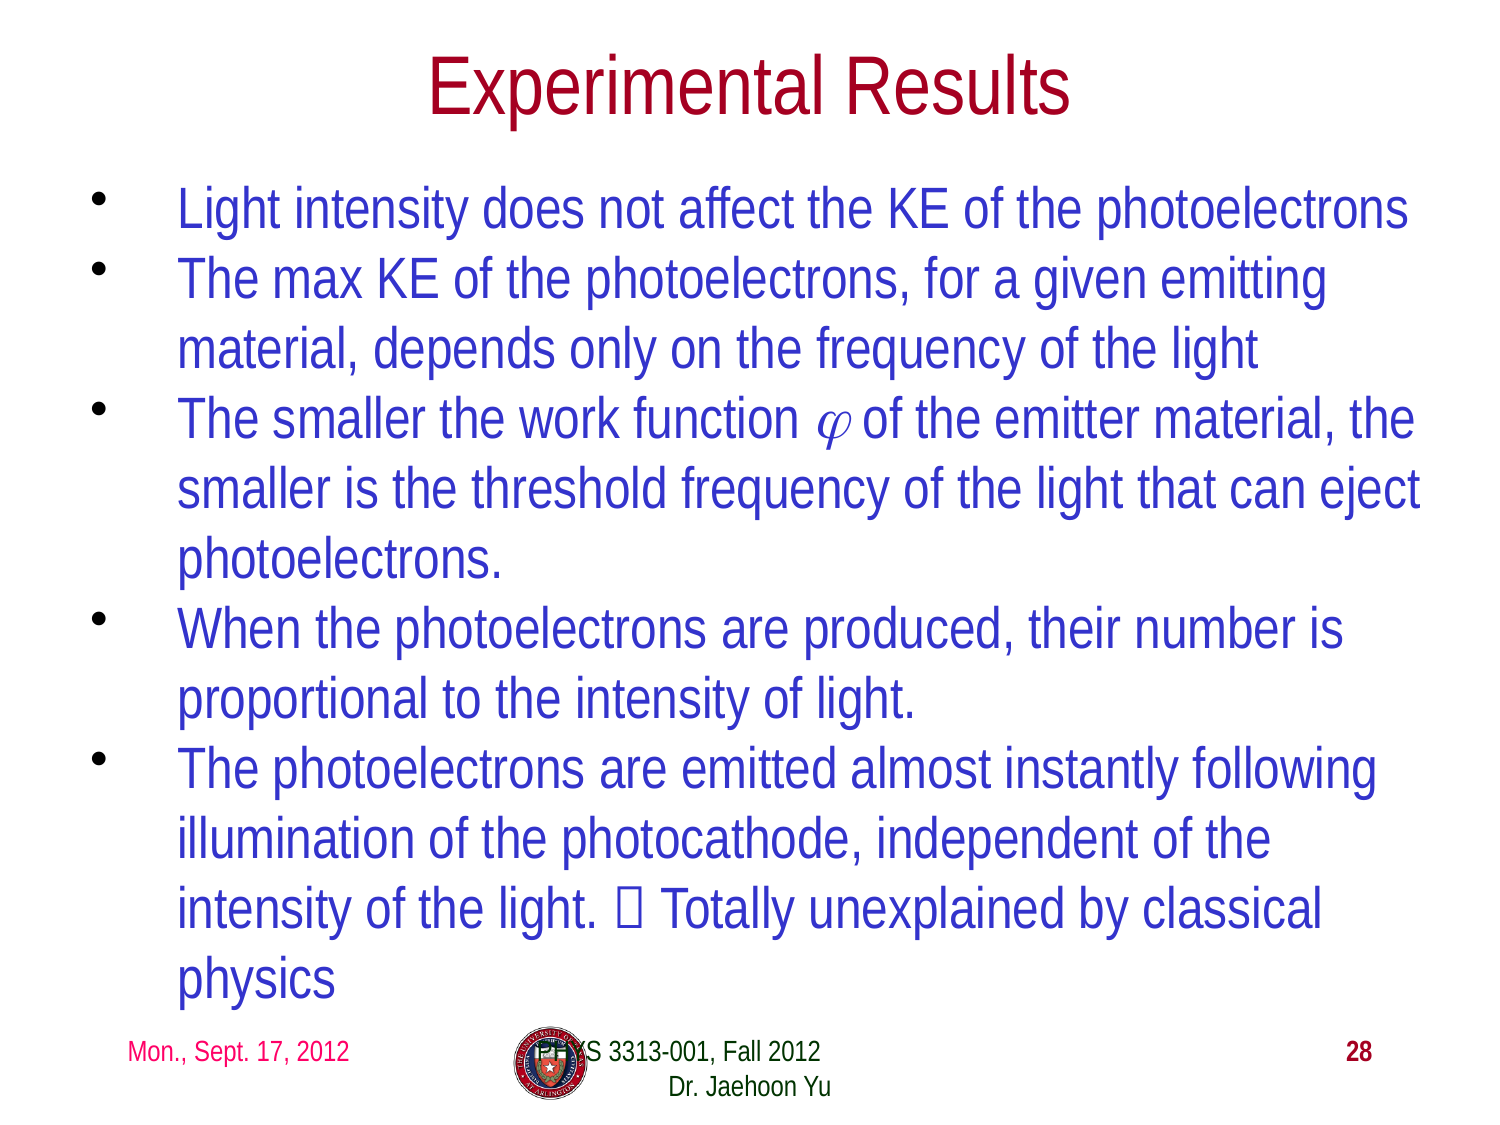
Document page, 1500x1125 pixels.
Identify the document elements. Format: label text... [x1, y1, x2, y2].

slide_number 28 [1074, 1024, 1388, 1101]
footer PHYS 3313-001, Fall 2012 Dr. Jaehoon Yu [512, 1024, 988, 1101]
title Experimental Results [74, 24, 1426, 138]
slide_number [112, 1024, 426, 1101]
list Light intensity does not affect the KE of the photoelectrons The max KE of the photoelectrons, for a given emitting material, depends only on the frequency of the light The smaller the work function φ of the emitter material, the smaller is the threshold frequency of the light that can eject photoelectrons. When the photoelectrons are produced, their number is proportional to the intensity of light. The photoelectrons are emitted almost instantly following illumination of the photocathode, independent of the intensity of the light.  Totally unexplained by classical physics [74, 162, 1451, 1063]
